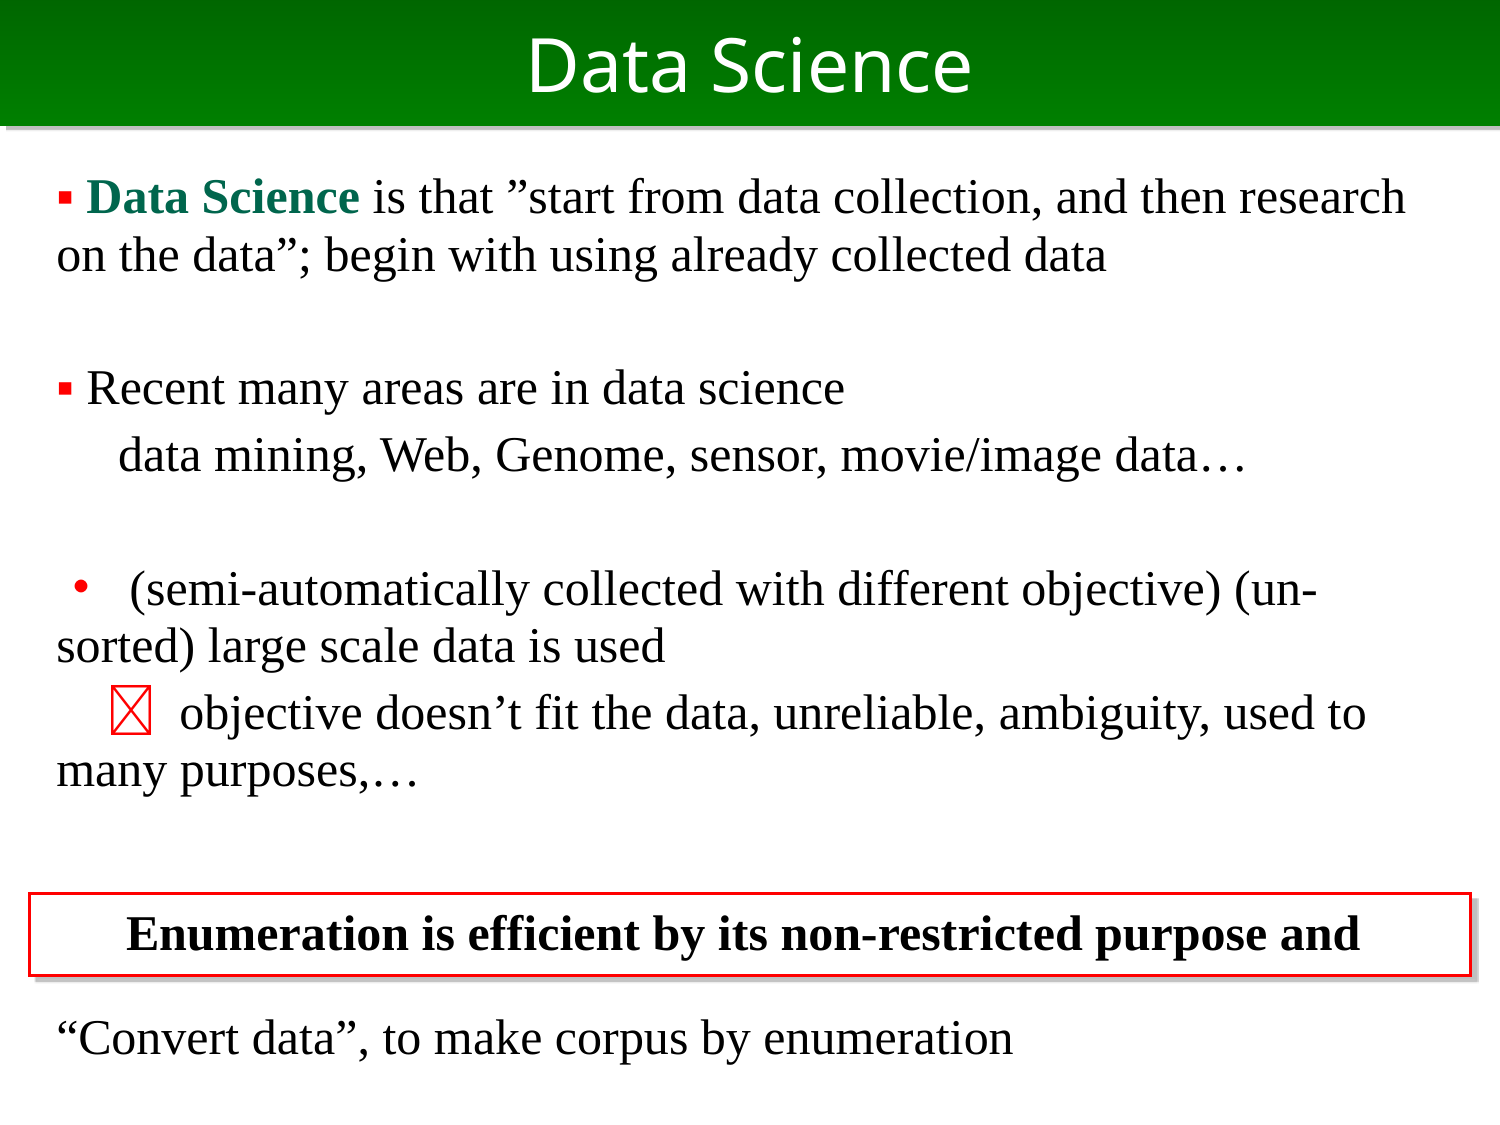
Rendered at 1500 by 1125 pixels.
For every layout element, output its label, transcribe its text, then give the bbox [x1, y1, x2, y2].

text_box Enumeration is efficient by its non-restricted purpose and [29, 893, 1471, 976]
subtitle ▪ Data Science is that ”start from data collection, and then research on the data”; begin with using already collected data ▪ Recent many areas are in data science data mining, Web, Genome, sensor, movie/image data… ・ (semi-automatically collected with different objective) (un-sorted) large scale data is used  objective doesn’t fit the data, unreliable, ambiguity, used to many purposes,… “Convert data”, to make corpus by enumeration [40, 160, 1453, 893]
title Data Science [0, 0, 1500, 126]
